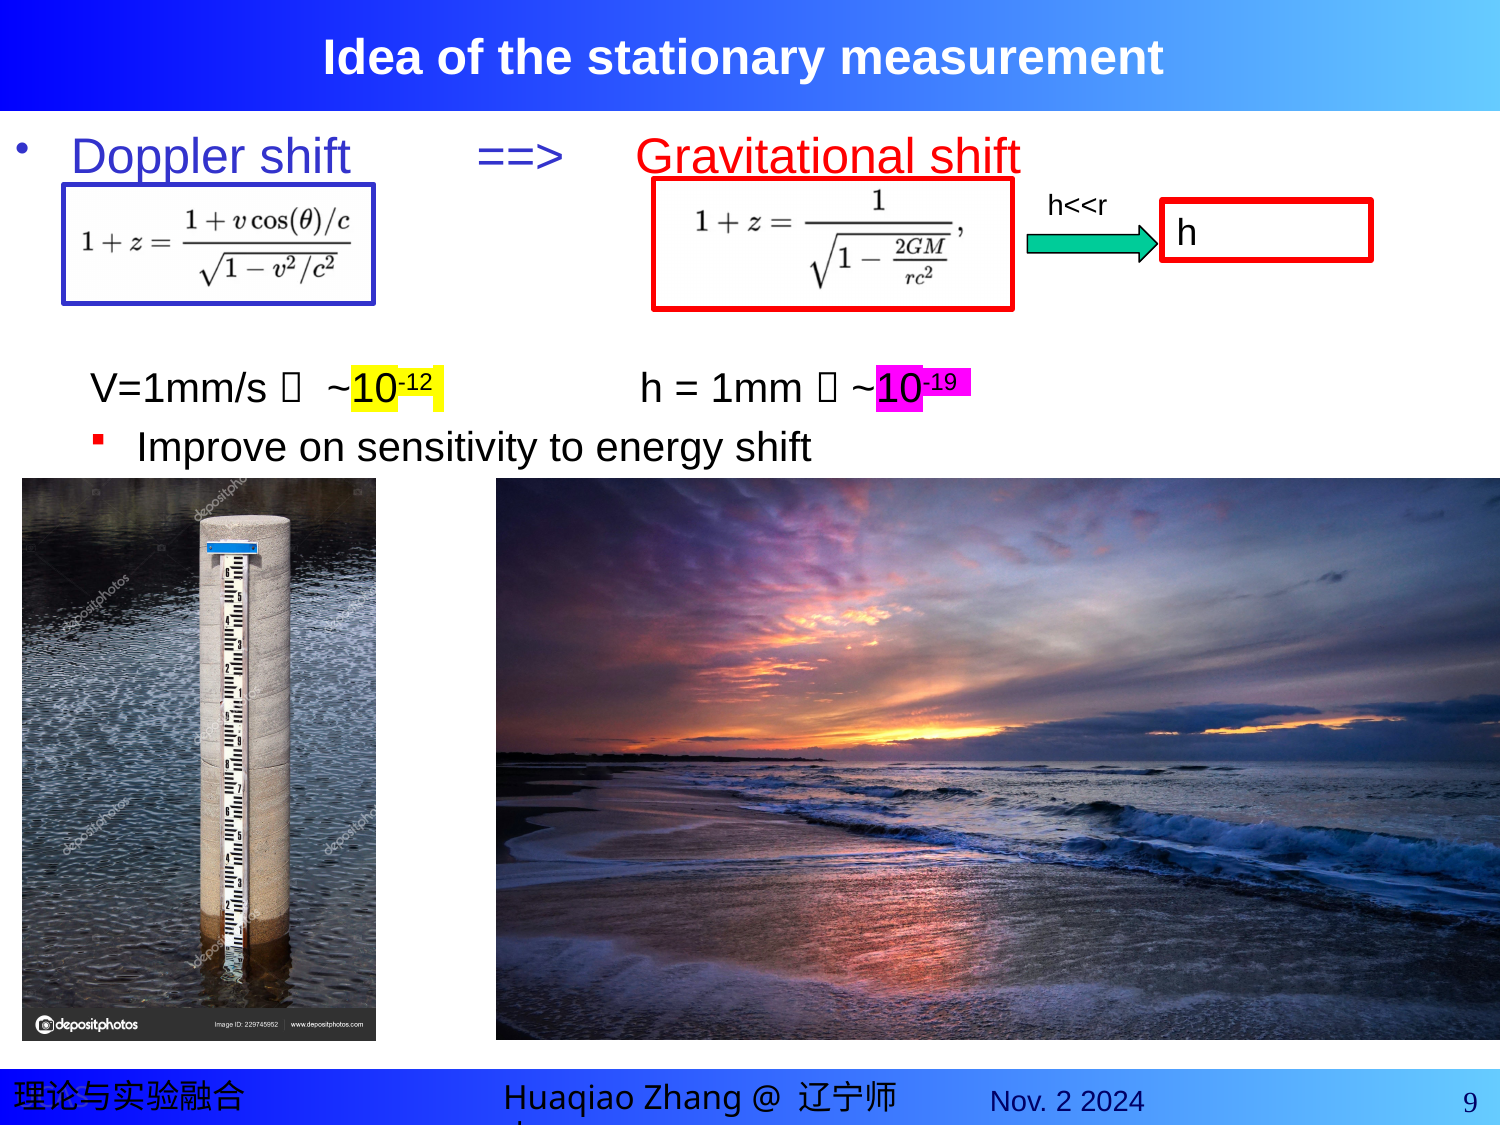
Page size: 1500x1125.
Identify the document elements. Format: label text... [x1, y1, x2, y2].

text_box [1027, 225, 1158, 263]
picture [22, 478, 376, 1042]
title Idea of the stationary measurement [49, 0, 1438, 109]
slide_number 9 [1318, 1075, 1494, 1125]
picture [496, 478, 1500, 1040]
picture [655, 181, 1010, 307]
picture [66, 186, 372, 302]
